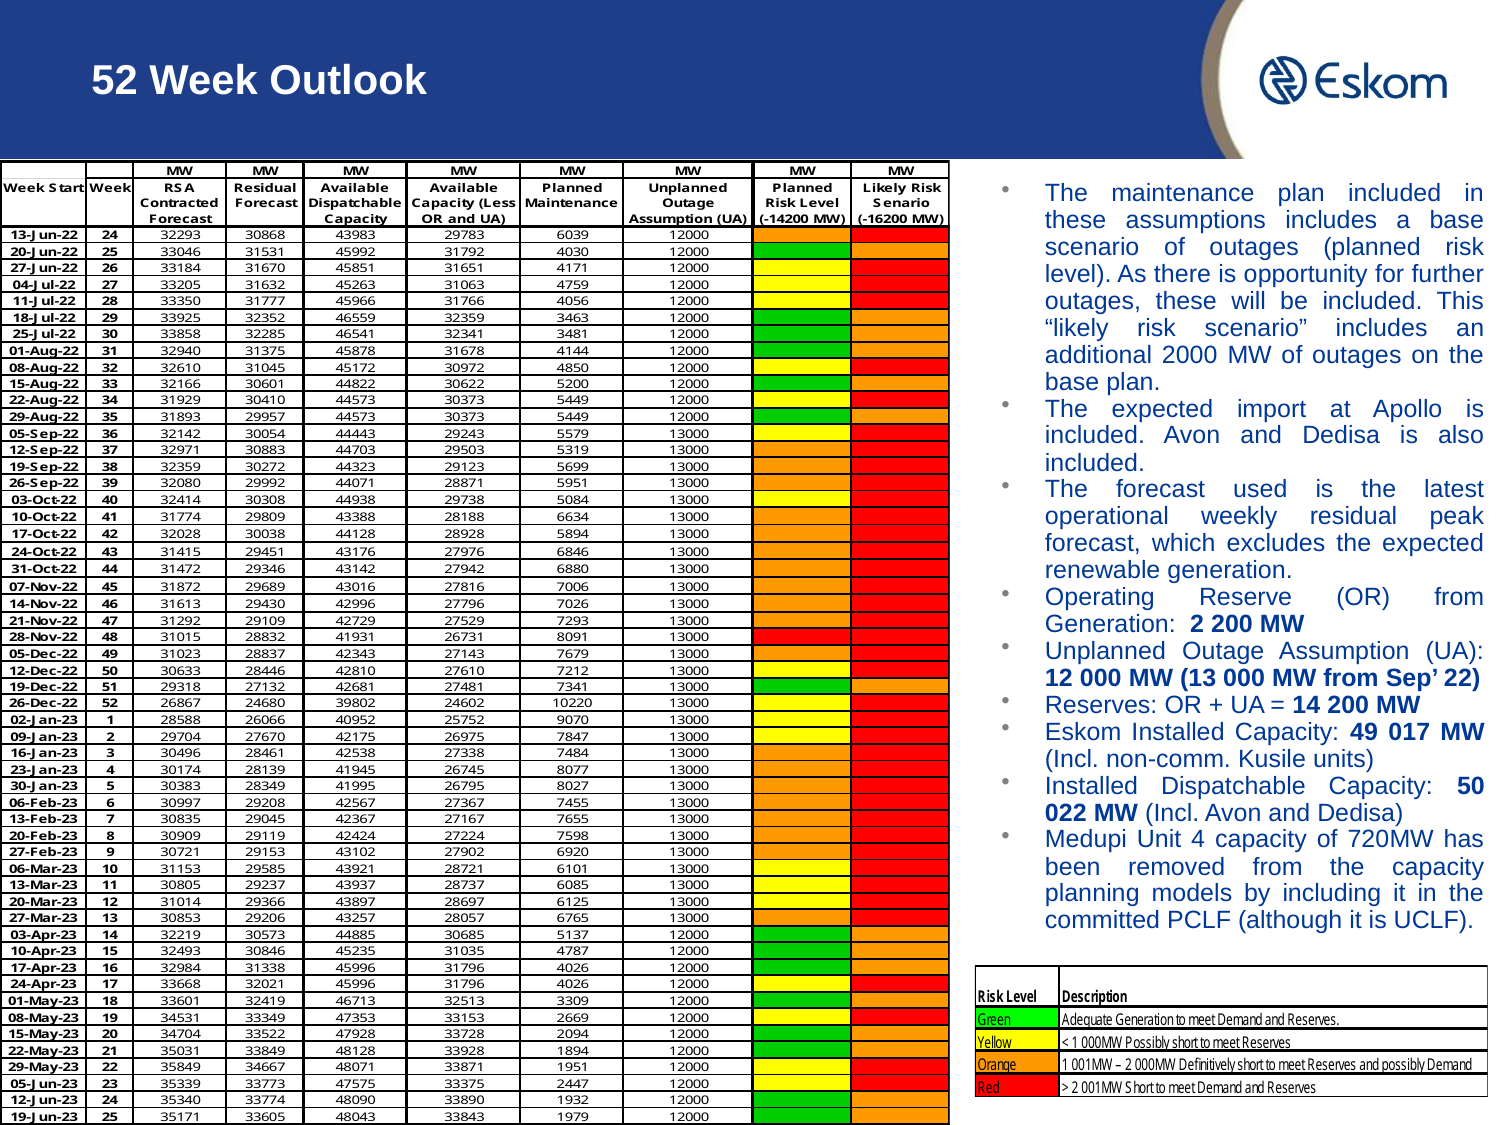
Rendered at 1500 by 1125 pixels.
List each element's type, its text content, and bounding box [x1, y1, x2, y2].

text_box 52 Week Outlook [76, 27, 1047, 137]
picture [1257, 55, 1450, 105]
list The maintenance plan included in these assumptions includes a base scenario of outages (planned risk level). As there is opportunity for further outages, these will be included. This “likely risk scenario” includes an additional 2000 MW of outages on the base plan. The expected import at Apollo is included. Avon and Dedisa is also included. The forecast used is the latest operational weekly residual peak forecast, which excludes the expected renewable generation. Operating Reserve (OR) from Generation: 2 200 MW Unplanned Outage Assumption (UA): 12 000 MW (13 000 MW from Sep’ 22) Reserves: OR + UA = 14 200 MW Eskom Installed Capacity: 49 017 MW (Incl. non-comm. Kusile units) Installed Dispatchable Capacity: 50 022 MW (Incl. Avon and Dedisa) Medupi Unit 4 capacity of 720MW has been removed from the capacity planning models by including it in the committed PCLF (although it is UCLF). [986, 172, 1500, 941]
picture [974, 964, 1489, 1098]
picture [0, 160, 951, 1125]
picture [0, 0, 1246, 159]
